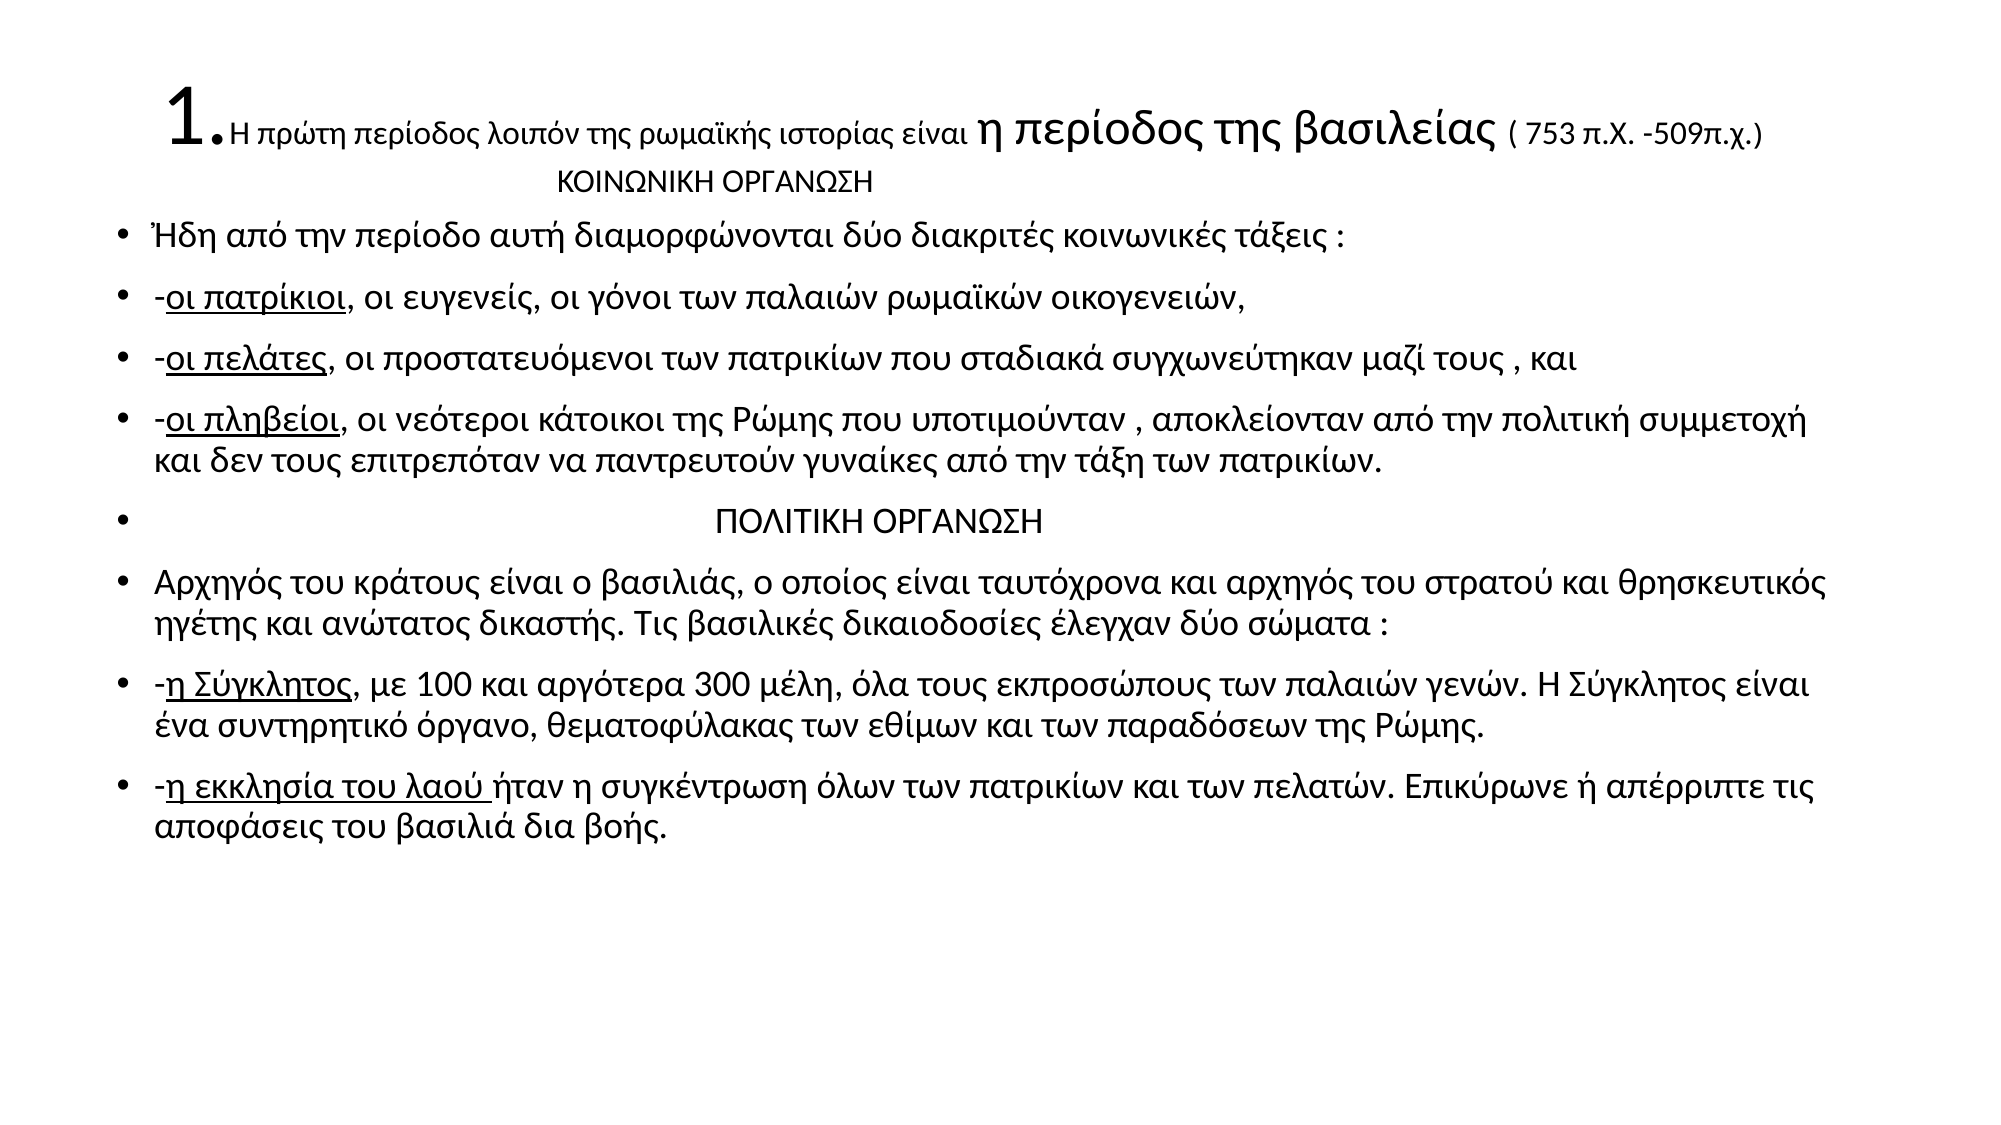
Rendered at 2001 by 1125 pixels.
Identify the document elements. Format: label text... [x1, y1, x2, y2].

text_box 1.Η πρώτη περίοδος λοιπόν της ρωμαϊκής ιστορίας είναι η περίοδος της βασιλείας ( 753 π.Χ. -509π.χ.) ΚΟΙΝΩΝΙΚΗ ΟΡΓΑΝΩΣΗ [147, 59, 1863, 208]
text_box Ἠδη από την περίοδο αυτή διαμορφώνονται δύο διακριτές κοινωνικές τάξεις : -οι πατρίκιοι, οι ευγενείς, οι γόνοι των παλαιών ρωμαϊκών οικογενειών, -οι πελάτες, οι προστατευόμενοι των πατρικίων που σταδιακά συγχωνεύτηκαν μαζί τους , και -οι πληβείοι, οι νεότεροι κάτοικοι της Ρώμης που υποτιμούνταν , αποκλείονταν από την πολιτική συμμετοχή και δεν τους επιτρεπόταν να παντρευτούν γυναίκες από την τάξη των πατρικίων. ΠΟΛΙΤΙΚΗ ΟΡΓΑΝΩΣΗ Αρχηγός του κράτους είναι ο βασιλιάς, ο οποίος είναι ταυτόχρονα και αρχηγός του στρατού και θρησκευτικός ηγέτης και ανώτατος δικαστής. Τις βασιλικές δικαιοδοσίες έλεγχαν δύο σώματα : -η Σύγκλητος, με 100 και αργότερα 300 μέλη, όλα τους εκπροσώπους των παλαιών γενών. Η Σύγκλητος είναι ένα συντηρητικό όργανο, θεματοφύλακας των εθίμων και των παραδόσεων της Ρώμης. -η εκκλησία του λαού ήταν η συγκέντρωση όλων των πατρικίων και των πελατών. Επικύρωνε ή απέρριπτε τις αποφάσεις του βασιλιά δια βοής. [101, 208, 1863, 920]
